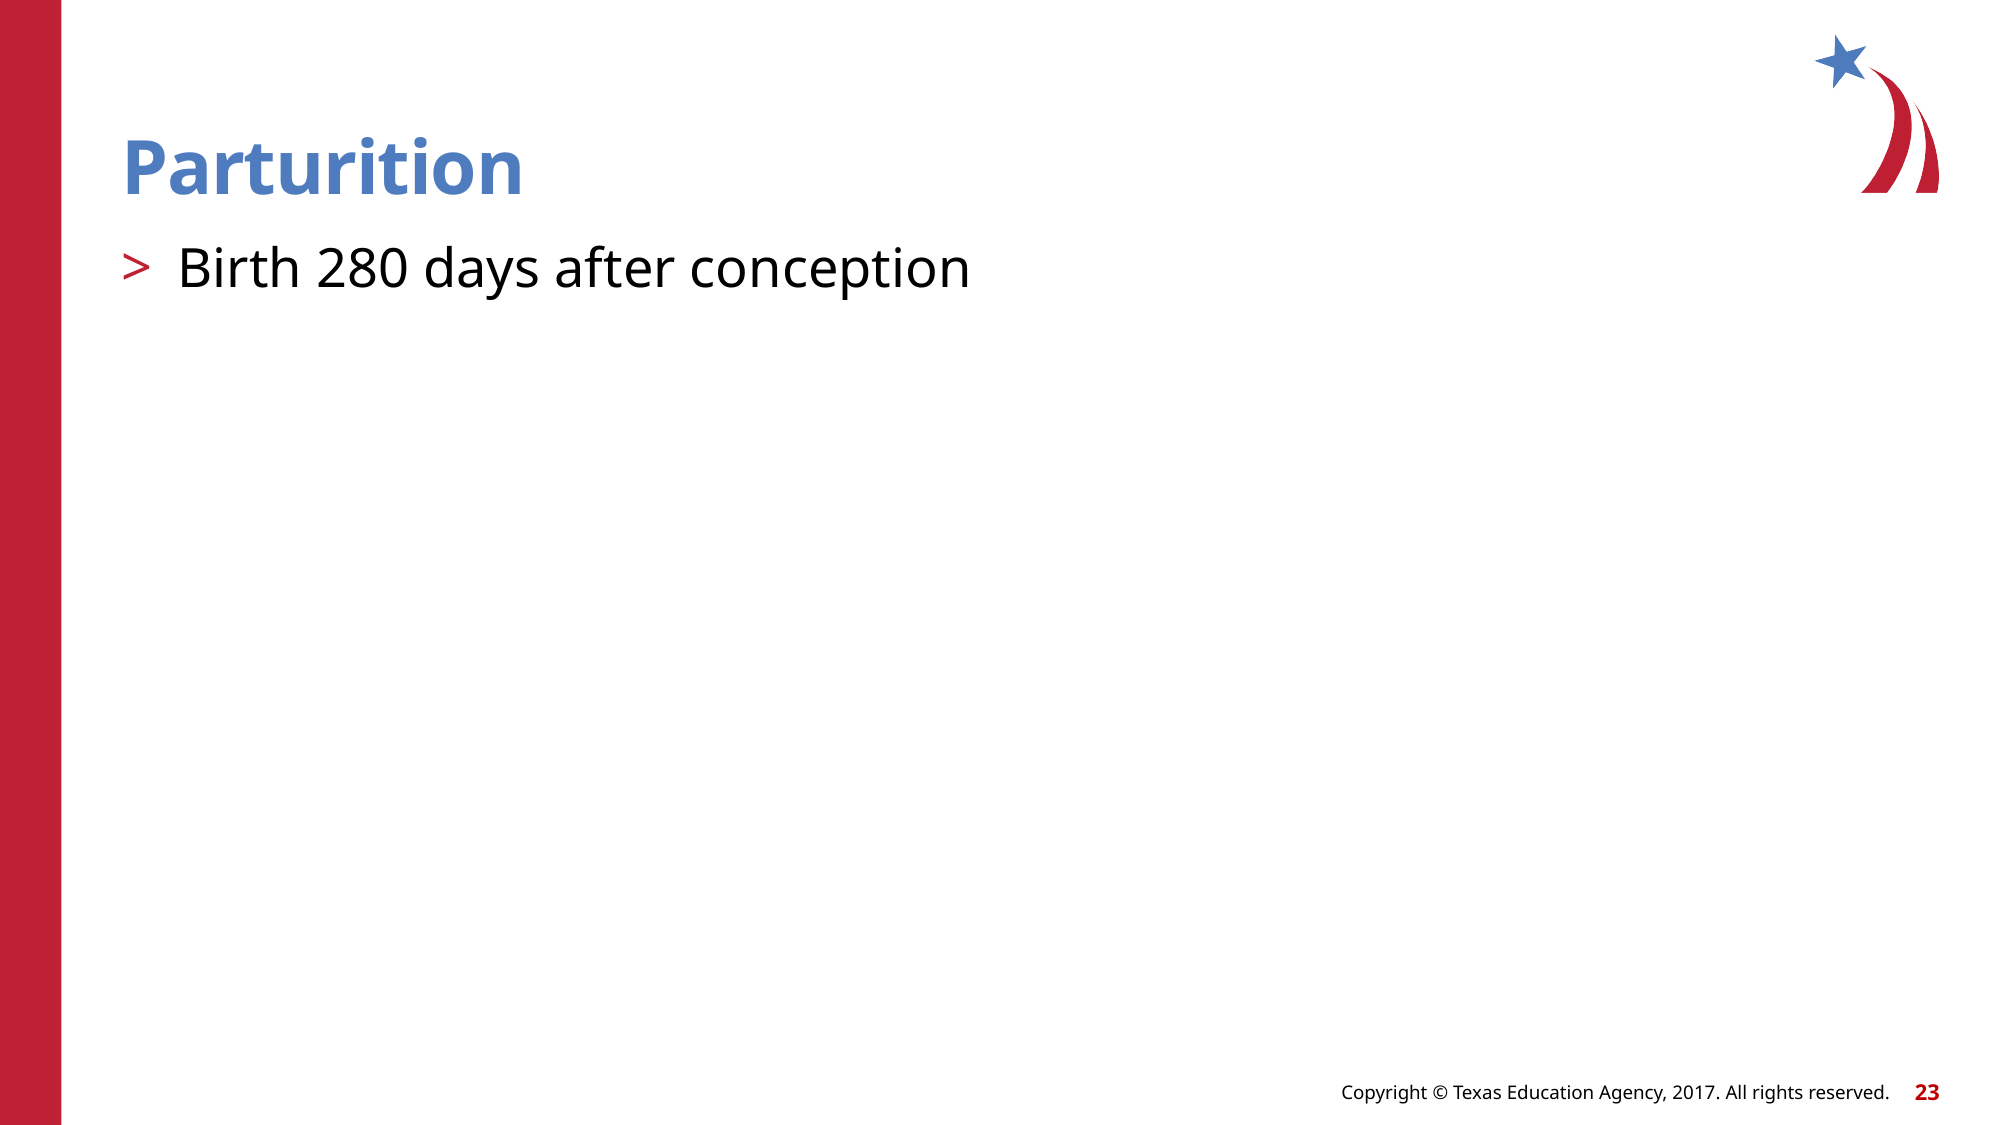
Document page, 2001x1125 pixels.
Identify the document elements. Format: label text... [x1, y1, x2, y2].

title Parturition [121, 66, 1772, 211]
picture [1814, 34, 1939, 193]
list Birth 280 days after conception [121, 233, 1936, 1010]
